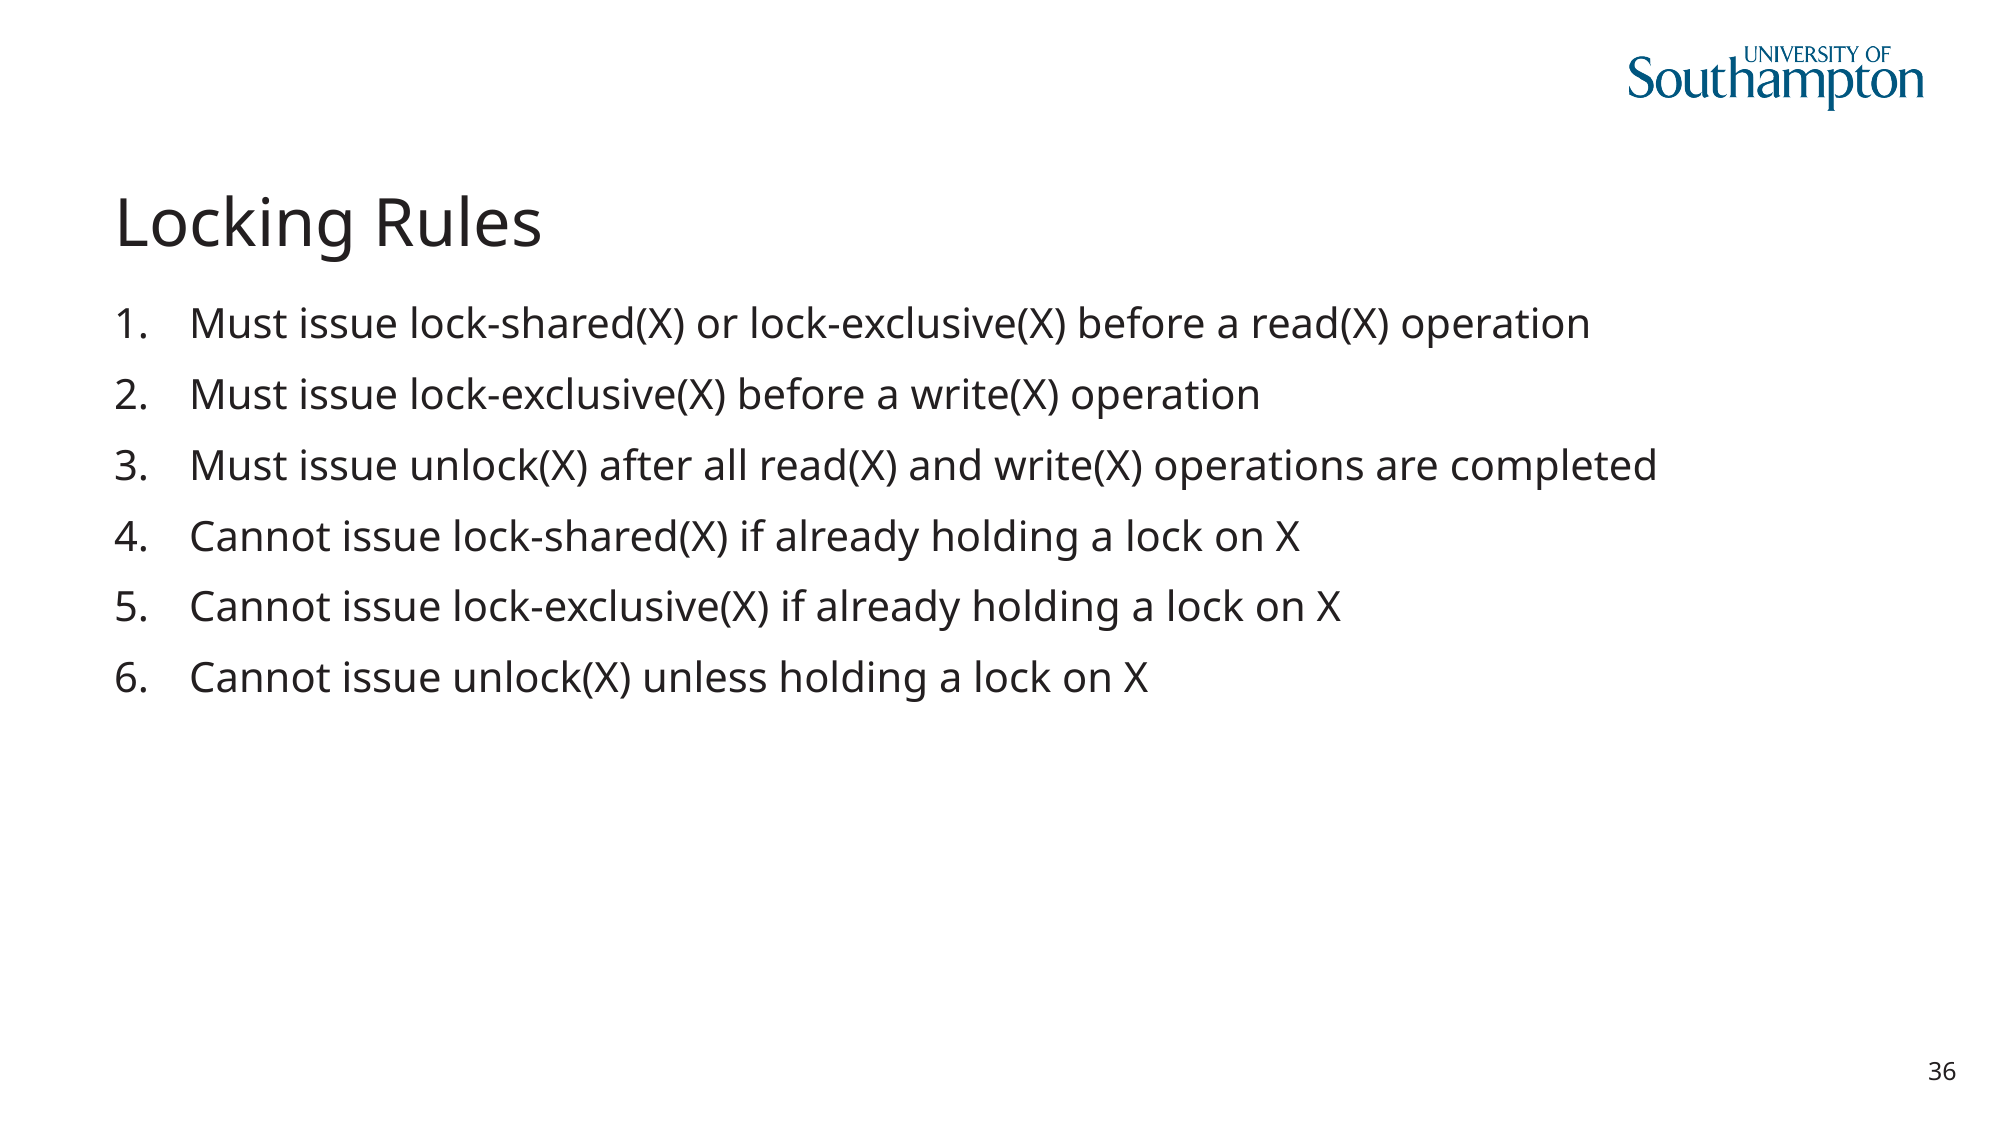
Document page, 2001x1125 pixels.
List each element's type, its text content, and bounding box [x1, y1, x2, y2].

list Must issue lock-shared(X) or lock-exclusive(X) before a read(X) operation Must issue lock-exclusive(X) before a write(X) operation Must issue unlock(X) after all read(X) and write(X) operations are completed Cannot issue lock-shared(X) if already holding a lock on X Cannot issue lock-exclusive(X) if already holding a lock on X Cannot issue unlock(X) unless holding a lock on X [102, 290, 1898, 1024]
picture [1629, 71, 1648, 95]
title Locking Rules [102, 113, 1898, 268]
picture [1629, 46, 1924, 111]
picture [1869, 48, 1877, 60]
